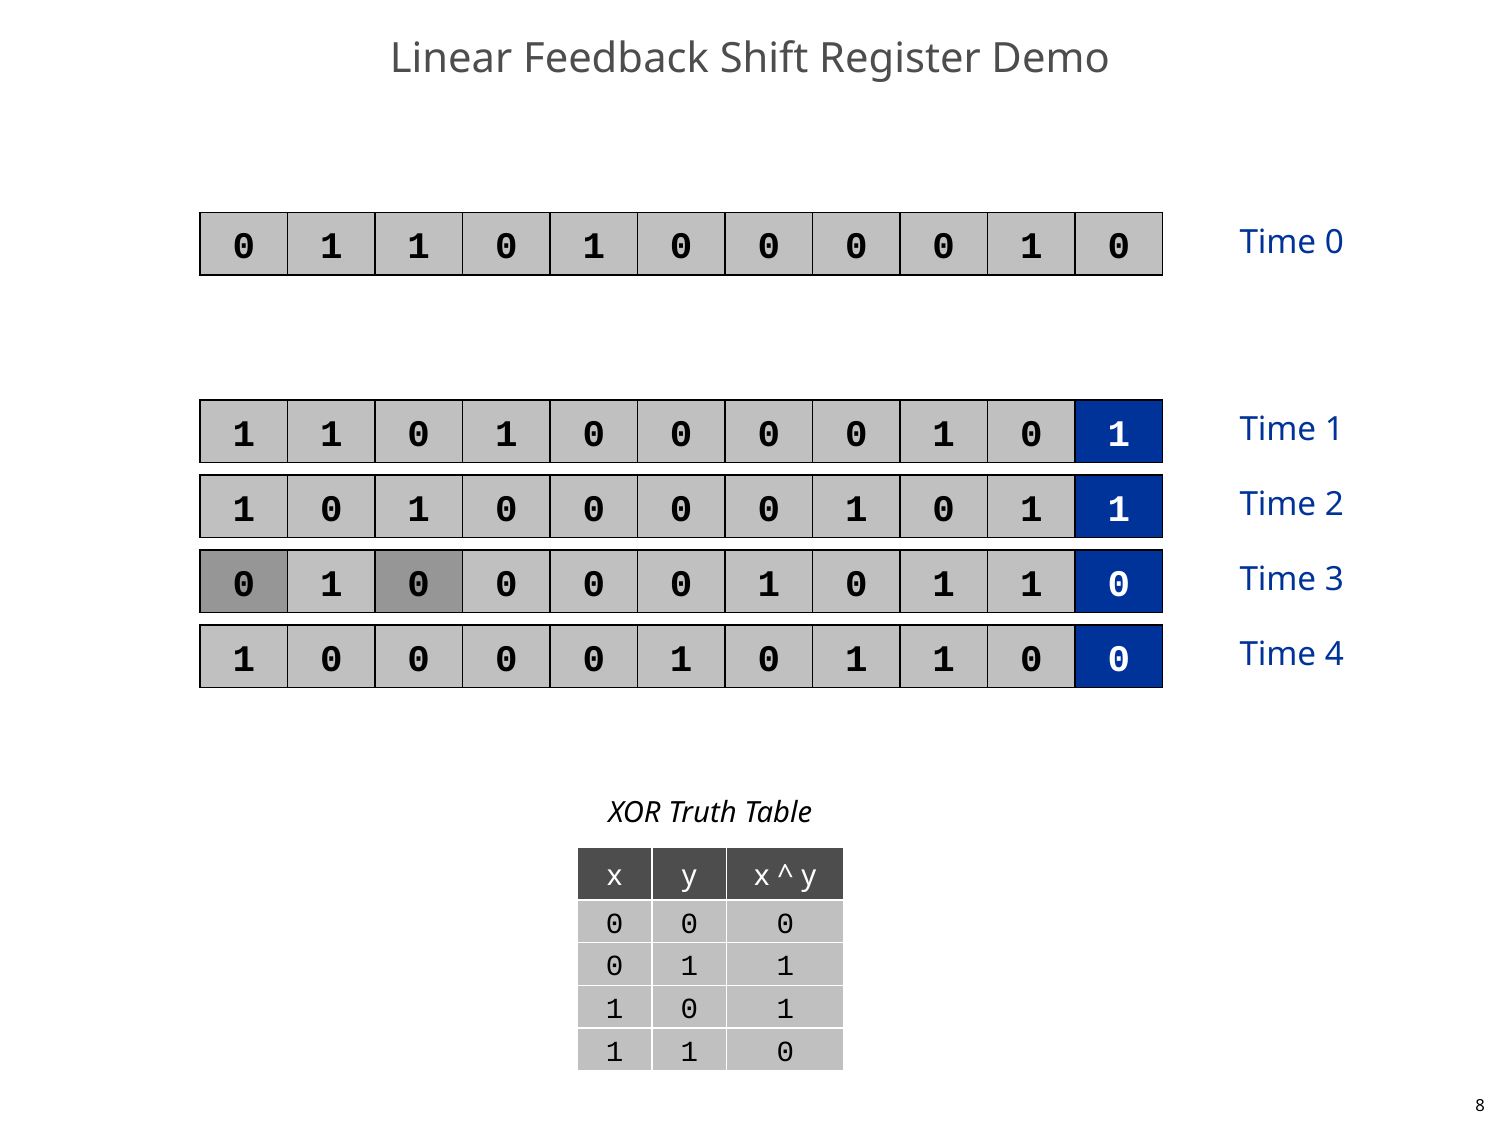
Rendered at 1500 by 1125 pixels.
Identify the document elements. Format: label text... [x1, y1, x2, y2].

text_box 1 [1075, 474, 1163, 538]
text_box 1 [374, 474, 463, 538]
text_box 0 [725, 624, 813, 688]
text_box Time 0 [1224, 212, 1375, 268]
text_box 1 [287, 399, 374, 463]
text_box 0 [812, 399, 899, 463]
text_box 0 [725, 212, 813, 275]
text_box 1 [199, 624, 288, 688]
text_box 1 [652, 1028, 726, 1071]
text_box 1 [988, 549, 1074, 613]
text_box 0 [900, 474, 988, 538]
text_box 0 [652, 985, 726, 1028]
text_box 0 [637, 549, 724, 613]
text_box 1 [199, 399, 287, 463]
text_box 0 [462, 212, 549, 275]
text_box Time 2 [1224, 474, 1375, 530]
text_box 0 [813, 212, 899, 275]
text_box 0 [988, 399, 1075, 463]
text_box 0 [638, 399, 725, 463]
text_box x ^ y [726, 846, 844, 900]
text_box 0 [899, 212, 987, 275]
text_box 1 [549, 212, 638, 275]
text_box 0 [638, 474, 724, 538]
text_box 1 [288, 212, 374, 275]
text_box 1 [287, 549, 375, 613]
text_box 1 [899, 399, 988, 463]
text_box 1 [637, 624, 725, 688]
text_box 0 [725, 399, 812, 463]
text_box 0 [550, 549, 637, 613]
text_box 1 [900, 549, 988, 613]
text_box 1 [374, 212, 462, 275]
text_box 1 [988, 474, 1075, 538]
text_box 0 [577, 900, 652, 942]
text_box 0 [724, 474, 812, 538]
text_box 0 [463, 474, 550, 538]
text_box 0 [638, 212, 725, 275]
text_box 0 [463, 549, 550, 613]
text_box 1 [900, 624, 987, 688]
text_box 0 [550, 399, 638, 463]
text_box 0 [288, 624, 375, 688]
text_box Time 1 [1224, 399, 1375, 455]
text_box 0 [577, 942, 652, 985]
text_box 0 [549, 624, 637, 688]
text_box 0 [726, 900, 844, 942]
slide_number 8 [1187, 1087, 1500, 1125]
text_box 0 [652, 900, 726, 942]
text_box 0 [375, 549, 463, 613]
text_box Time 3 [1224, 549, 1375, 605]
text_box 0 [374, 399, 462, 463]
text_box 1 [577, 1028, 652, 1071]
text_box 0 [813, 549, 900, 613]
text_box 0 [1075, 624, 1163, 688]
text_box 0 [463, 624, 549, 688]
text_box 1 [726, 985, 844, 1028]
text_box 1 [987, 212, 1074, 275]
text_box XOR Truth Table [577, 784, 844, 838]
text_box y [652, 846, 726, 900]
text_box 1 [462, 399, 550, 463]
text_box Time 4 [1224, 624, 1375, 680]
text_box 0 [987, 624, 1075, 688]
text_box 1 [812, 474, 900, 538]
title Linear Feedback Shift Register Demo [0, 24, 1500, 101]
text_box 0 [199, 212, 288, 275]
text_box 1 [577, 985, 652, 1028]
text_box 1 [652, 942, 726, 985]
text_box 0 [550, 474, 638, 538]
text_box 1 [199, 474, 287, 538]
text_box 1 [813, 624, 900, 688]
text_box 0 [199, 549, 287, 613]
text_box 0 [726, 1028, 844, 1071]
text_box 1 [726, 942, 844, 985]
text_box x [577, 846, 652, 900]
text_box 0 [375, 624, 463, 688]
text_box 0 [287, 474, 374, 538]
text_box 0 [1074, 549, 1163, 613]
text_box 1 [724, 549, 813, 613]
text_box 0 [1074, 212, 1163, 275]
text_box 1 [1075, 399, 1163, 463]
